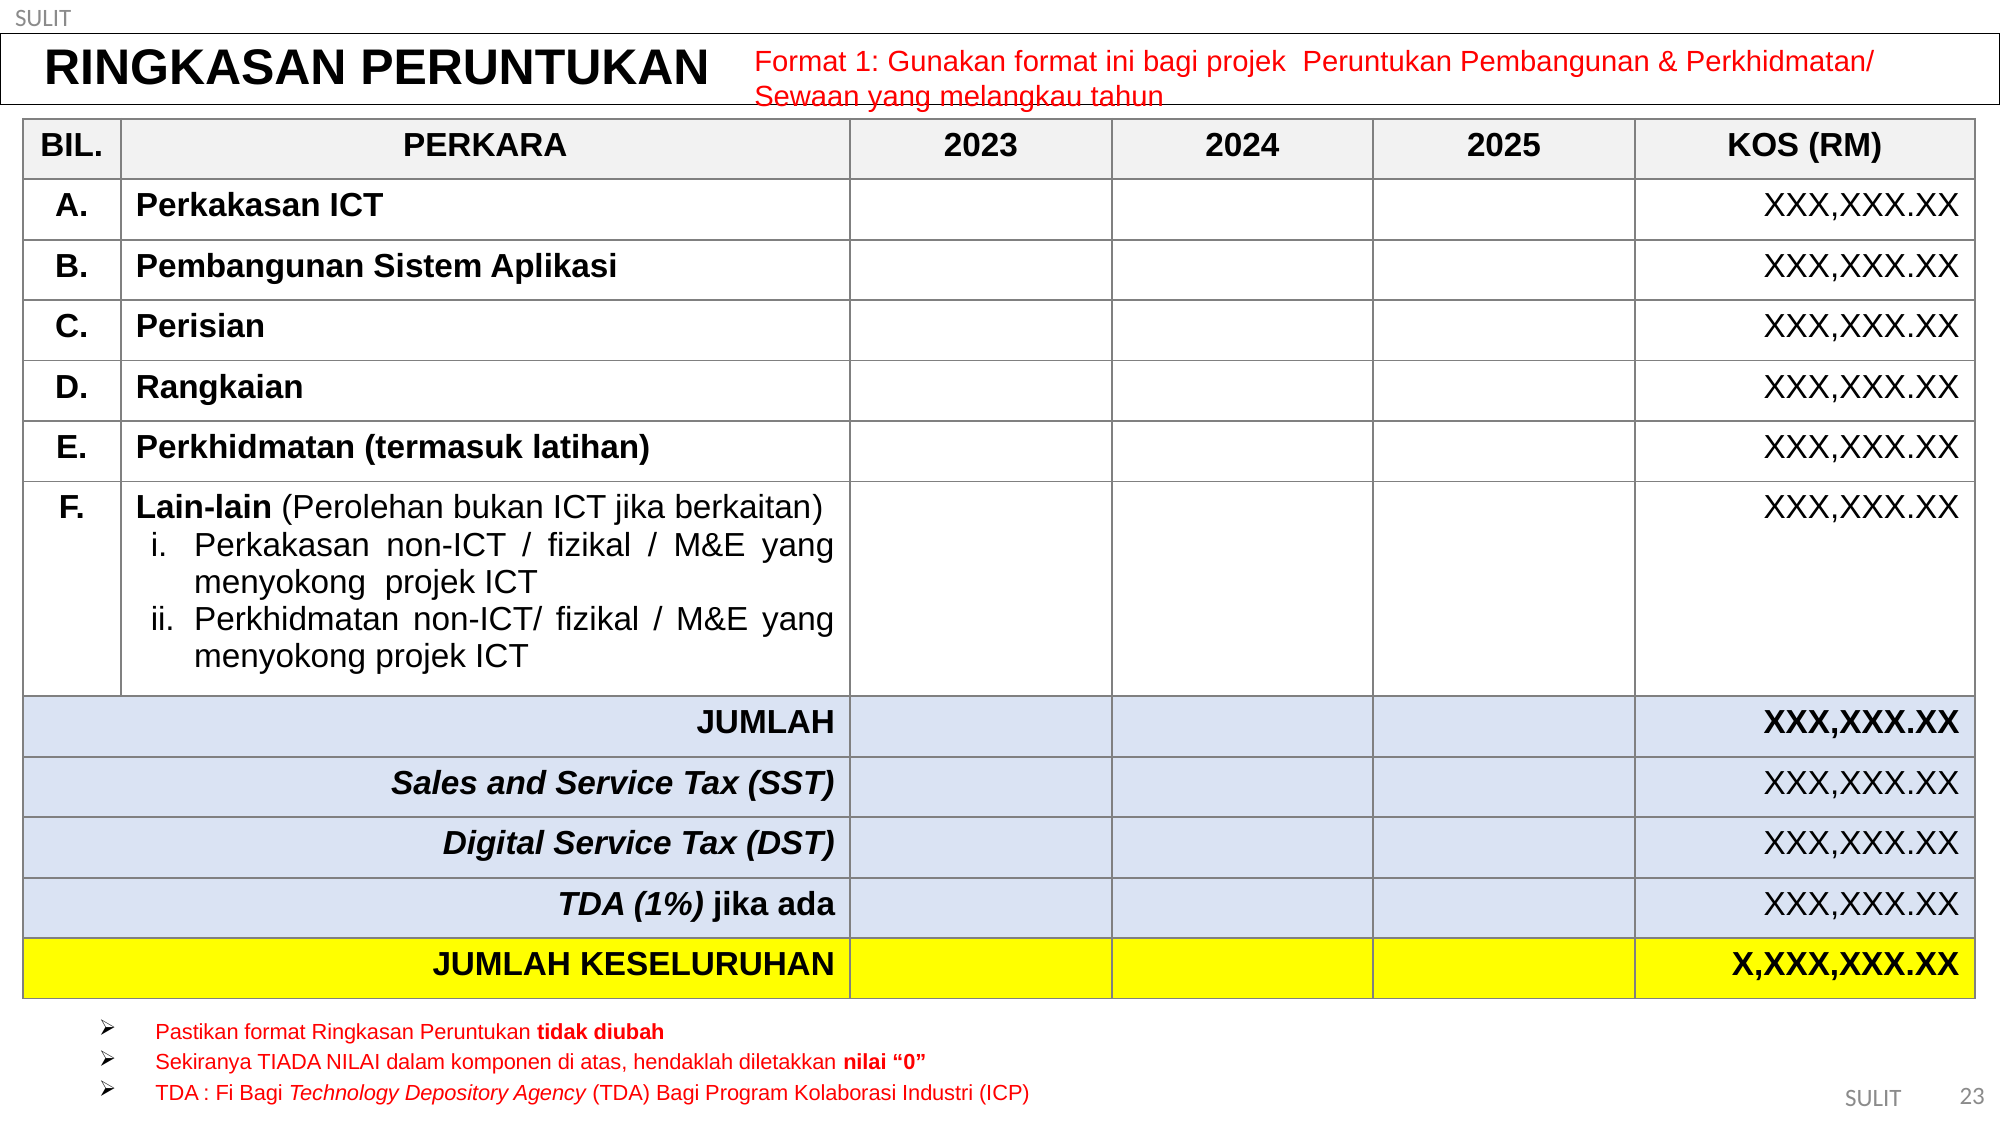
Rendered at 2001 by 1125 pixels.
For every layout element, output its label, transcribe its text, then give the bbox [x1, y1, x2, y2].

table_cell [1374, 422, 1634, 481]
table_cell [851, 879, 1111, 937]
table_cell [1374, 939, 1634, 998]
table_cell [24, 939, 121, 998]
table_cell X,XXX,XXX.XX [1636, 939, 1974, 998]
table_cell Perkhidmatan (termasuk latihan) [122, 422, 849, 481]
table_cell [1113, 939, 1372, 998]
table_cell XXX,XXX.XX [1636, 301, 1974, 360]
table_cell Perkakasan ICT [122, 180, 849, 239]
table_cell [1113, 818, 1372, 877]
table_cell XXX,XXX.XX [1636, 818, 1974, 877]
table_cell [851, 241, 1111, 299]
table_cell F. [24, 482, 120, 695]
table_cell [1113, 879, 1372, 937]
table_cell JUMLAH [121, 697, 849, 756]
slide_number 23 [1916, 1065, 2000, 1125]
table_cell XXX,XXX.XX [1636, 697, 1974, 756]
table_cell [24, 697, 121, 756]
table_cell [1113, 758, 1372, 816]
table_cell [1113, 241, 1372, 299]
table_header PERKARA [122, 120, 849, 178]
table_cell [1374, 241, 1634, 299]
table_cell [1374, 758, 1634, 816]
table_cell [1113, 697, 1372, 756]
table_cell XXX,XXX.XX [1636, 422, 1974, 481]
table_cell [851, 482, 1111, 695]
table_cell XXX,XXX.XX [1636, 180, 1974, 239]
table_cell Lain-lain (Perolehan bukan ICT jika berkaitan) Perkakasan non-ICT / fizikal / M&E yang menyokong projek ICT Perkhidmatan non-ICT/ fizikal / M&E yang menyokong projek ICT [122, 482, 849, 695]
table_cell C. [24, 301, 120, 360]
table_cell [1374, 879, 1634, 937]
table_cell [24, 879, 121, 937]
table_cell E. [24, 422, 120, 481]
table_cell B. [24, 241, 120, 299]
table_cell XXX,XXX.XX [1636, 482, 1974, 695]
table_cell [1113, 180, 1372, 239]
table_cell A. [24, 180, 120, 239]
table_cell [1374, 361, 1634, 420]
table_cell XXX,XXX.XX [1636, 758, 1974, 816]
table_cell Sales and Service Tax (SST) [121, 758, 849, 816]
table_cell [24, 818, 121, 877]
table_cell [1374, 818, 1634, 877]
table_cell [851, 180, 1111, 239]
table_cell [851, 758, 1111, 816]
table_cell Rangkaian [122, 361, 849, 420]
table_cell [851, 301, 1111, 360]
table_cell [851, 422, 1111, 481]
table_cell Pembangunan Sistem Aplikasi [122, 241, 849, 299]
table_cell [1374, 482, 1634, 695]
table_cell Digital Service Tax (DST) [121, 818, 849, 877]
table_header 2024 [1113, 120, 1372, 178]
table_cell [1113, 422, 1372, 481]
table_cell XXX,XXX.XX [1636, 241, 1974, 299]
table_header 2023 [851, 120, 1111, 178]
table_cell D. [24, 361, 120, 420]
table_header 2025 [1374, 120, 1634, 178]
table_cell [1113, 301, 1372, 360]
text_box Pastikan format Ringkasan Peruntukan tidak diubah Sekiranya TIADA NILAI dalam komponen di atas, hendaklah diletakkan nilai “0” TDA : Fi Bagi Technology Depository Agency (TDA) Bagi Program Kolaborasi Industri (ICP) [84, 1009, 1700, 1098]
text_box Format 1: Gunakan format ini bagi projek Peruntukan Pembangunan & Perkhidmatan/ Sewaan yang melangkau tahun [739, 34, 1978, 120]
title RINGKASAN PERUNTUKAN [0, 33, 2000, 105]
table_cell [1374, 301, 1634, 360]
table_cell Perisian [122, 301, 849, 360]
table_cell [1374, 180, 1634, 239]
table_cell [851, 939, 1111, 998]
table_header BIL. [24, 120, 120, 178]
table_cell XXX,XXX.XX [1636, 879, 1974, 937]
table_cell JUMLAH KESELURUHAN [121, 939, 849, 998]
table_cell [851, 697, 1111, 756]
table_cell [1374, 697, 1634, 756]
table_cell [1113, 361, 1372, 420]
table_cell [24, 758, 121, 816]
table_cell [851, 361, 1111, 420]
table_cell XXX,XXX.XX [1636, 361, 1974, 420]
table_cell [1113, 482, 1372, 695]
table_header KOS (RM) [1636, 120, 1974, 178]
table_cell [851, 818, 1111, 877]
table_cell TDA (1%) jika ada [121, 879, 849, 937]
